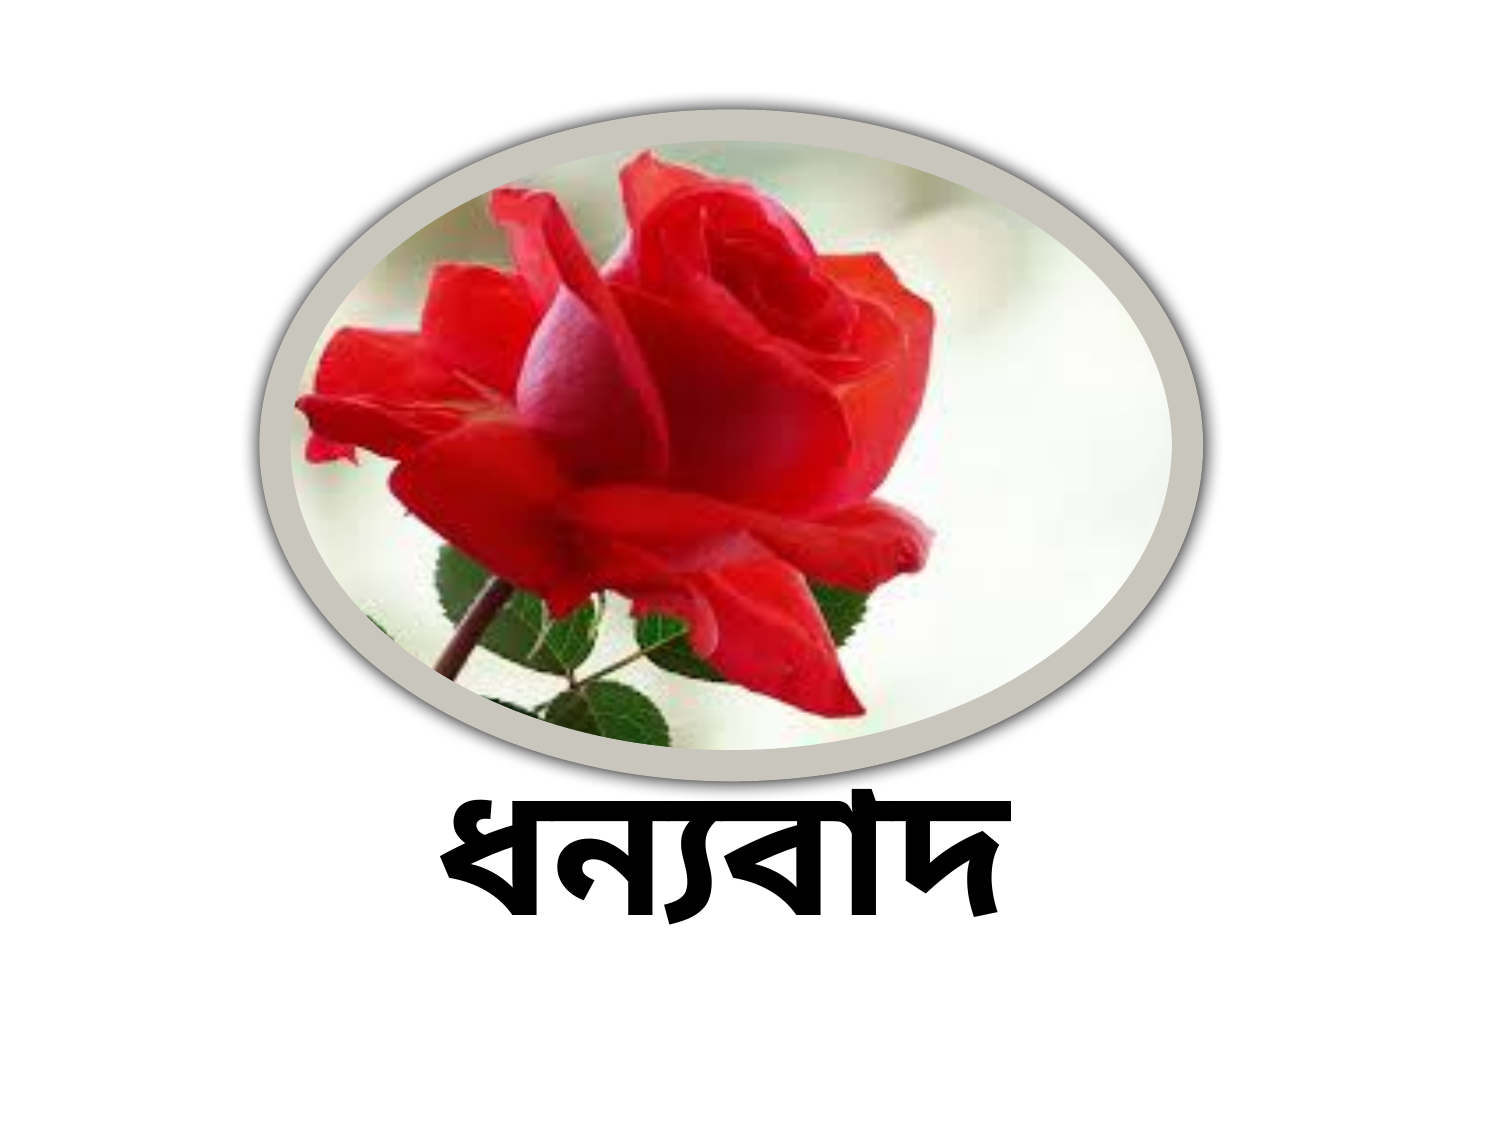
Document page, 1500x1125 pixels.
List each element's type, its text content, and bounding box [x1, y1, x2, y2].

text_box ধন্যবাদ [422, 775, 1025, 960]
picture [274, 124, 1188, 766]
